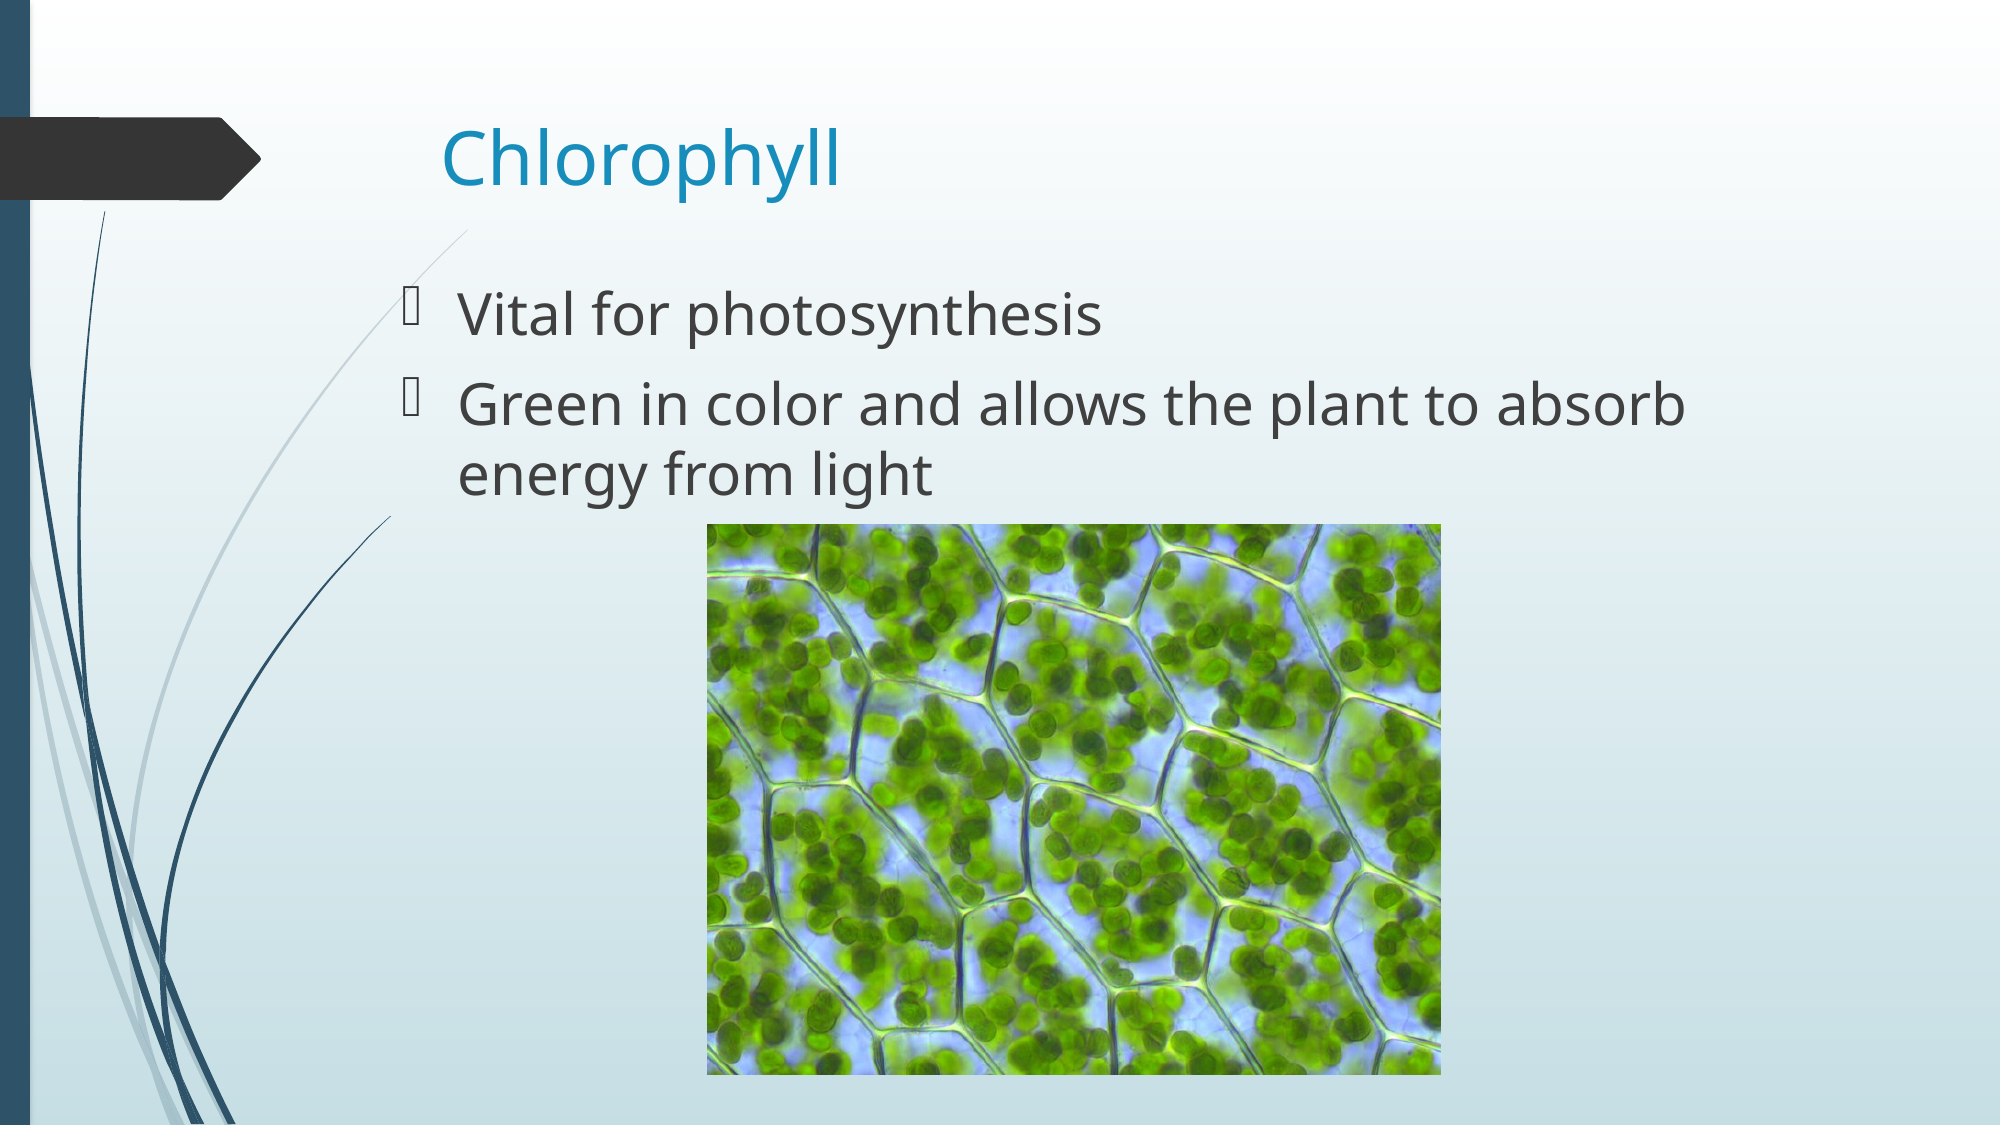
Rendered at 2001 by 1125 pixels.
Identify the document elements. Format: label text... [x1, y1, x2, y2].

picture [707, 524, 1442, 1076]
title Chlorophyll [425, 102, 1888, 313]
list Vital for photosynthesis Green in color and allows the plant to absorb energy from light [386, 269, 1849, 889]
